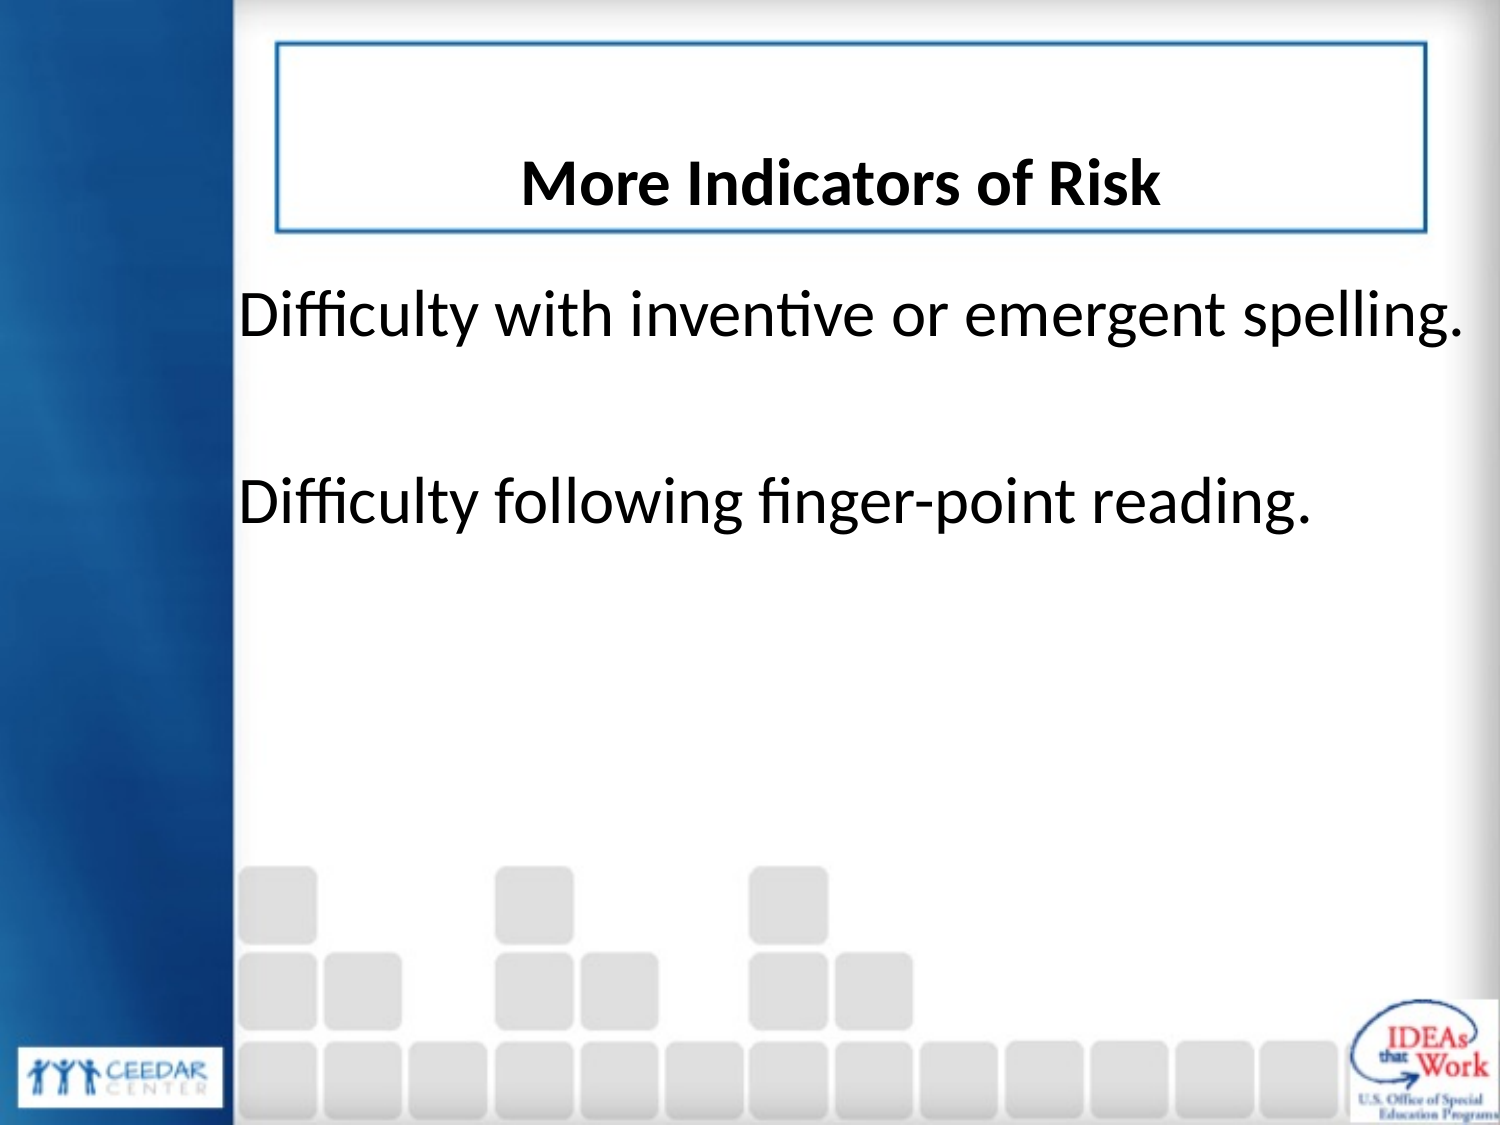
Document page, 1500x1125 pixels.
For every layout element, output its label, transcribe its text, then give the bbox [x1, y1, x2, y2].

list Difficulty with inventive or emergent spelling. Difficulty following finger-point reading. [224, 262, 1500, 1005]
picture [0, 0, 1500, 1125]
title More Indicators of Risk [268, 45, 1430, 233]
